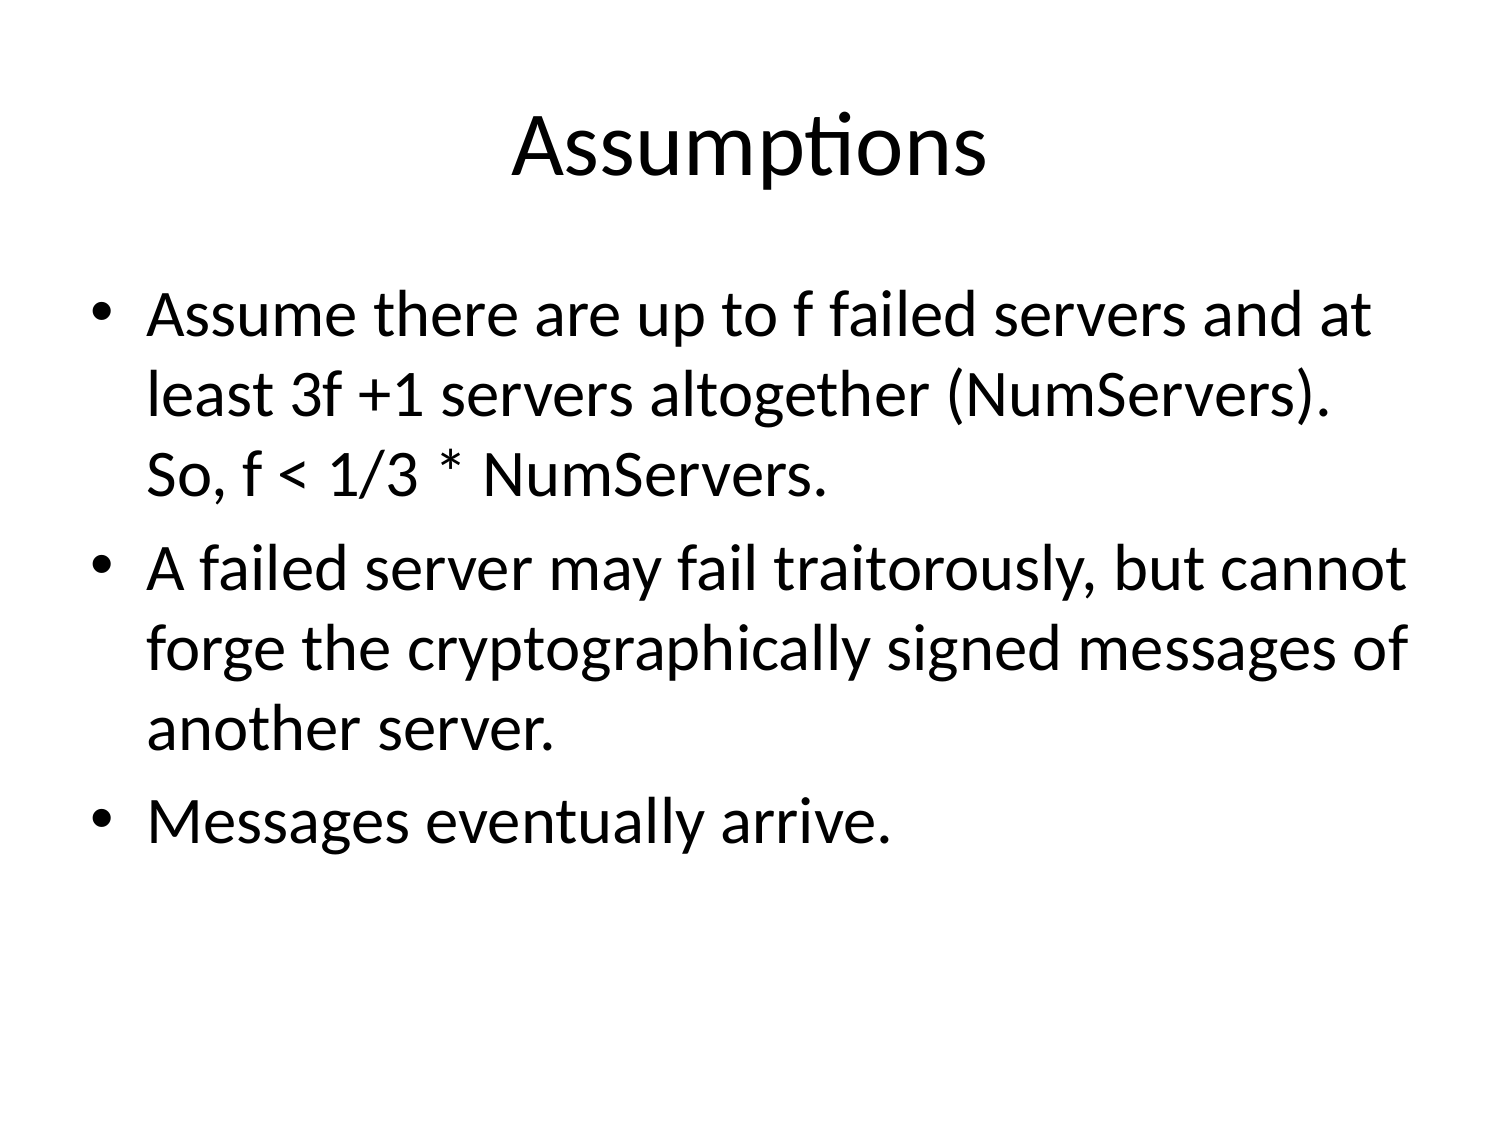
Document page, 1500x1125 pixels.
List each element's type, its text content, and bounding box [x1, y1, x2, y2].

title Assumptions [75, 45, 1425, 233]
list Assume there are up to f failed servers and at least 3f +1 servers altogether (NumServers). So, f < 1/3 * NumServers. A failed server may fail traitorously, but cannot forge the cryptographically signed messages of another server. Messages eventually arrive. [75, 262, 1425, 1005]
